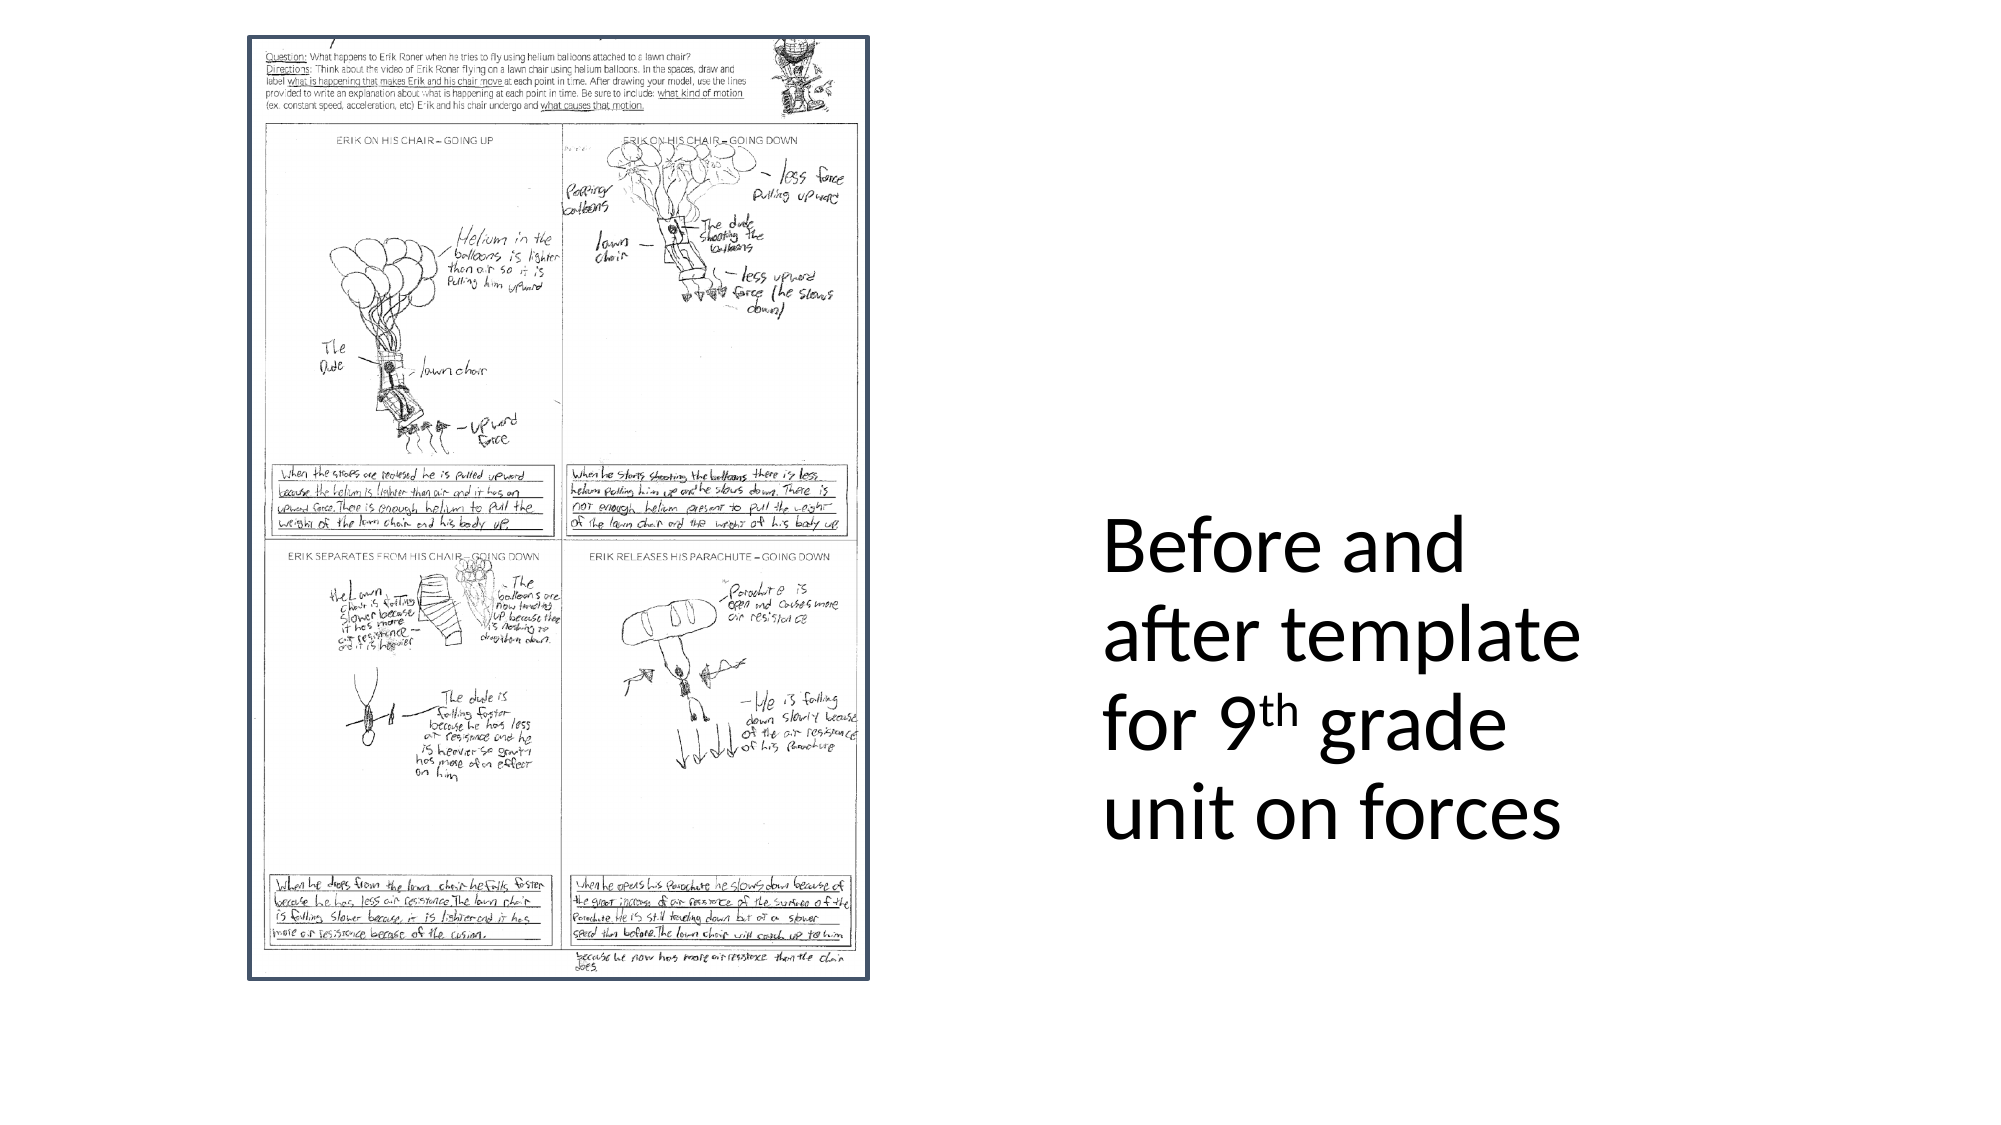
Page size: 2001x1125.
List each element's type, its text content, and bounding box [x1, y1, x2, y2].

title Before and after template for 9th grade unit on forces [1087, 606, 1648, 753]
picture [89, 39, 1028, 977]
